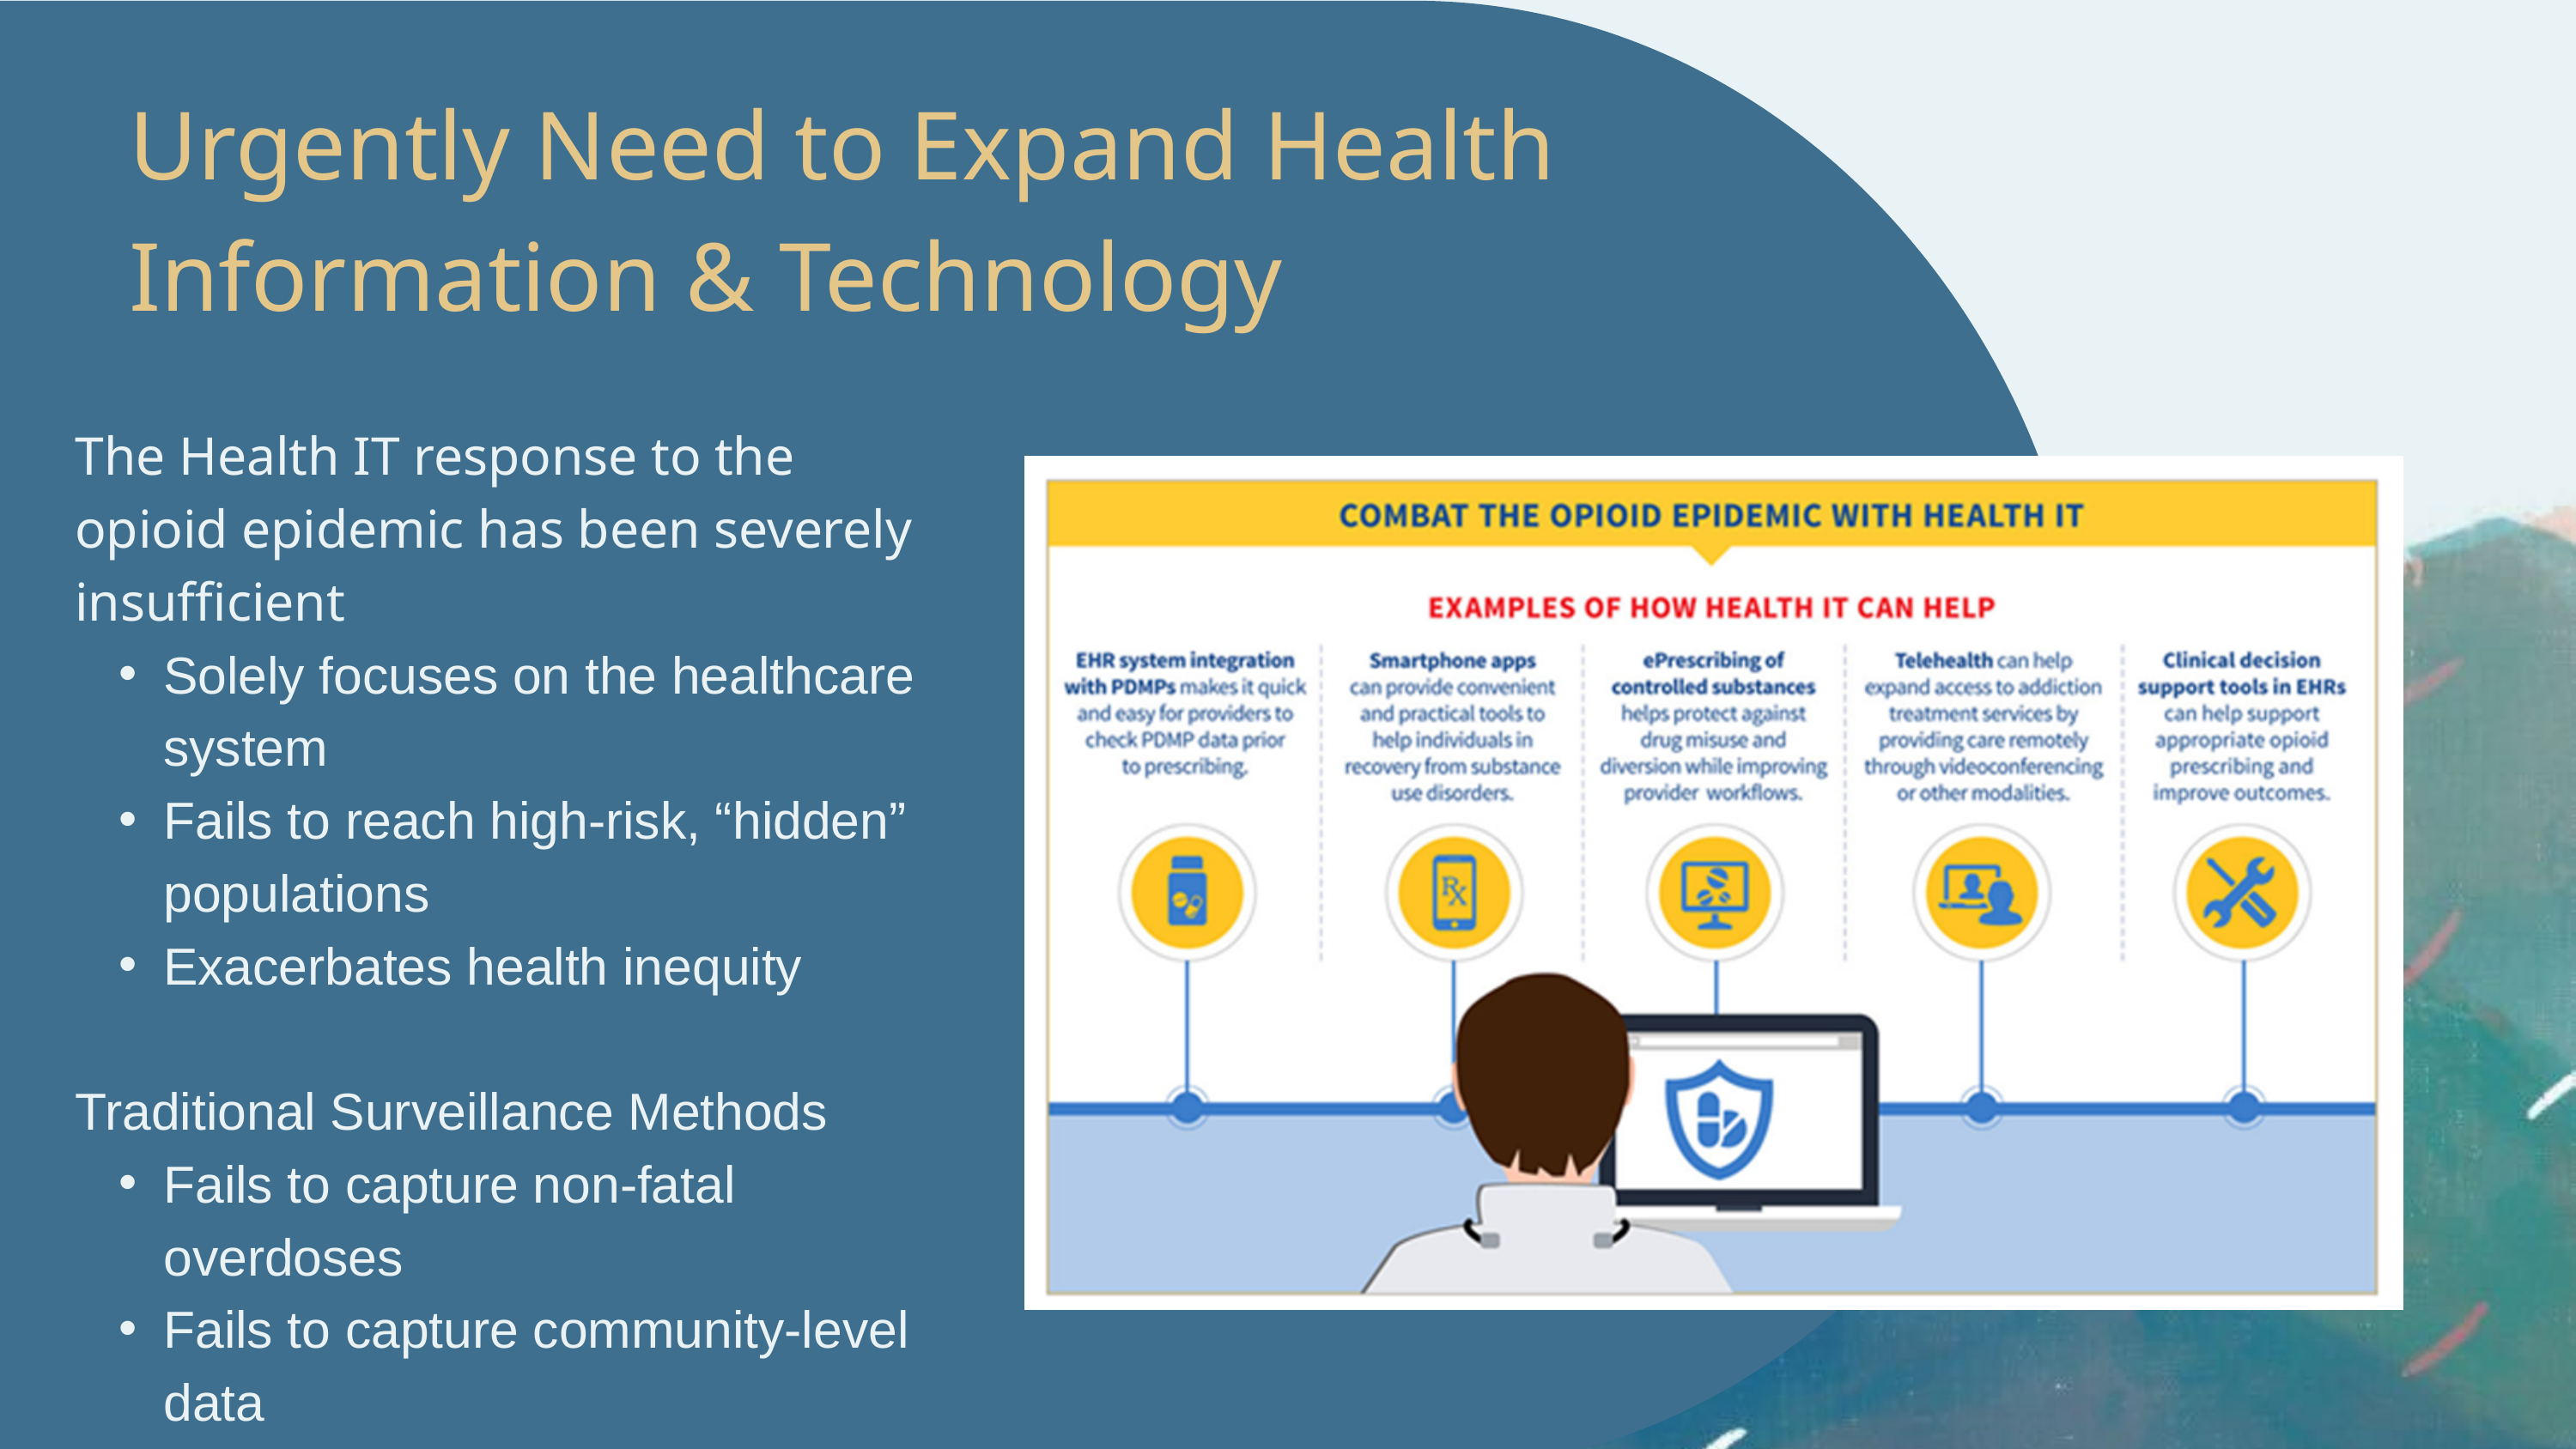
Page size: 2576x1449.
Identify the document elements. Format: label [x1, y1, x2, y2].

picture [1024, 0, 2576, 1449]
text_box [307, 0, 1782, 1449]
picture [0, 0, 307, 1449]
